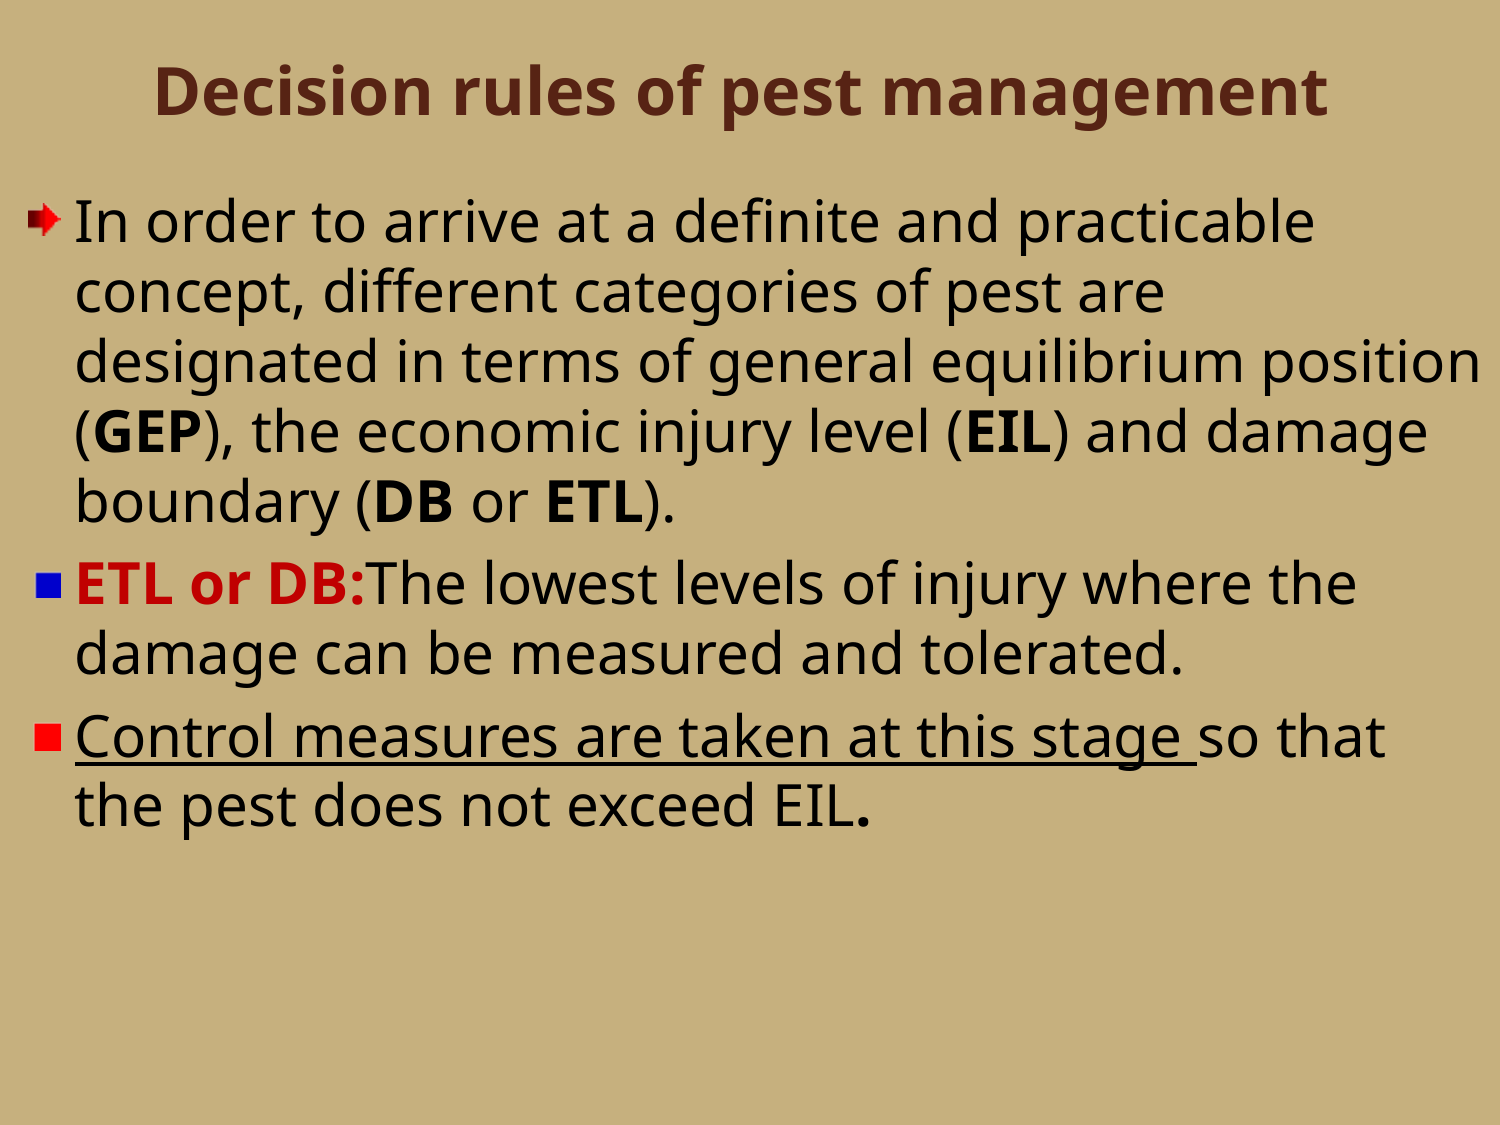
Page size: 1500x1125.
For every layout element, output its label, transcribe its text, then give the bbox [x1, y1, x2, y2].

picture [28, 717, 61, 751]
list In order to arrive at a definite and practicable concept, different categories of pest are designated in terms of general equilibrium position (GEP), the economic injury level (EIL) and damage boundary (DB or ETL). ETL or DB:The lowest levels of injury where the damage can be measured and tolerated. Control measures are taken at this stage so that the pest does not exceed EIL. [0, 177, 1500, 1125]
picture [28, 565, 61, 598]
picture [28, 203, 61, 236]
title Decision rules of pest management [0, 0, 1500, 177]
